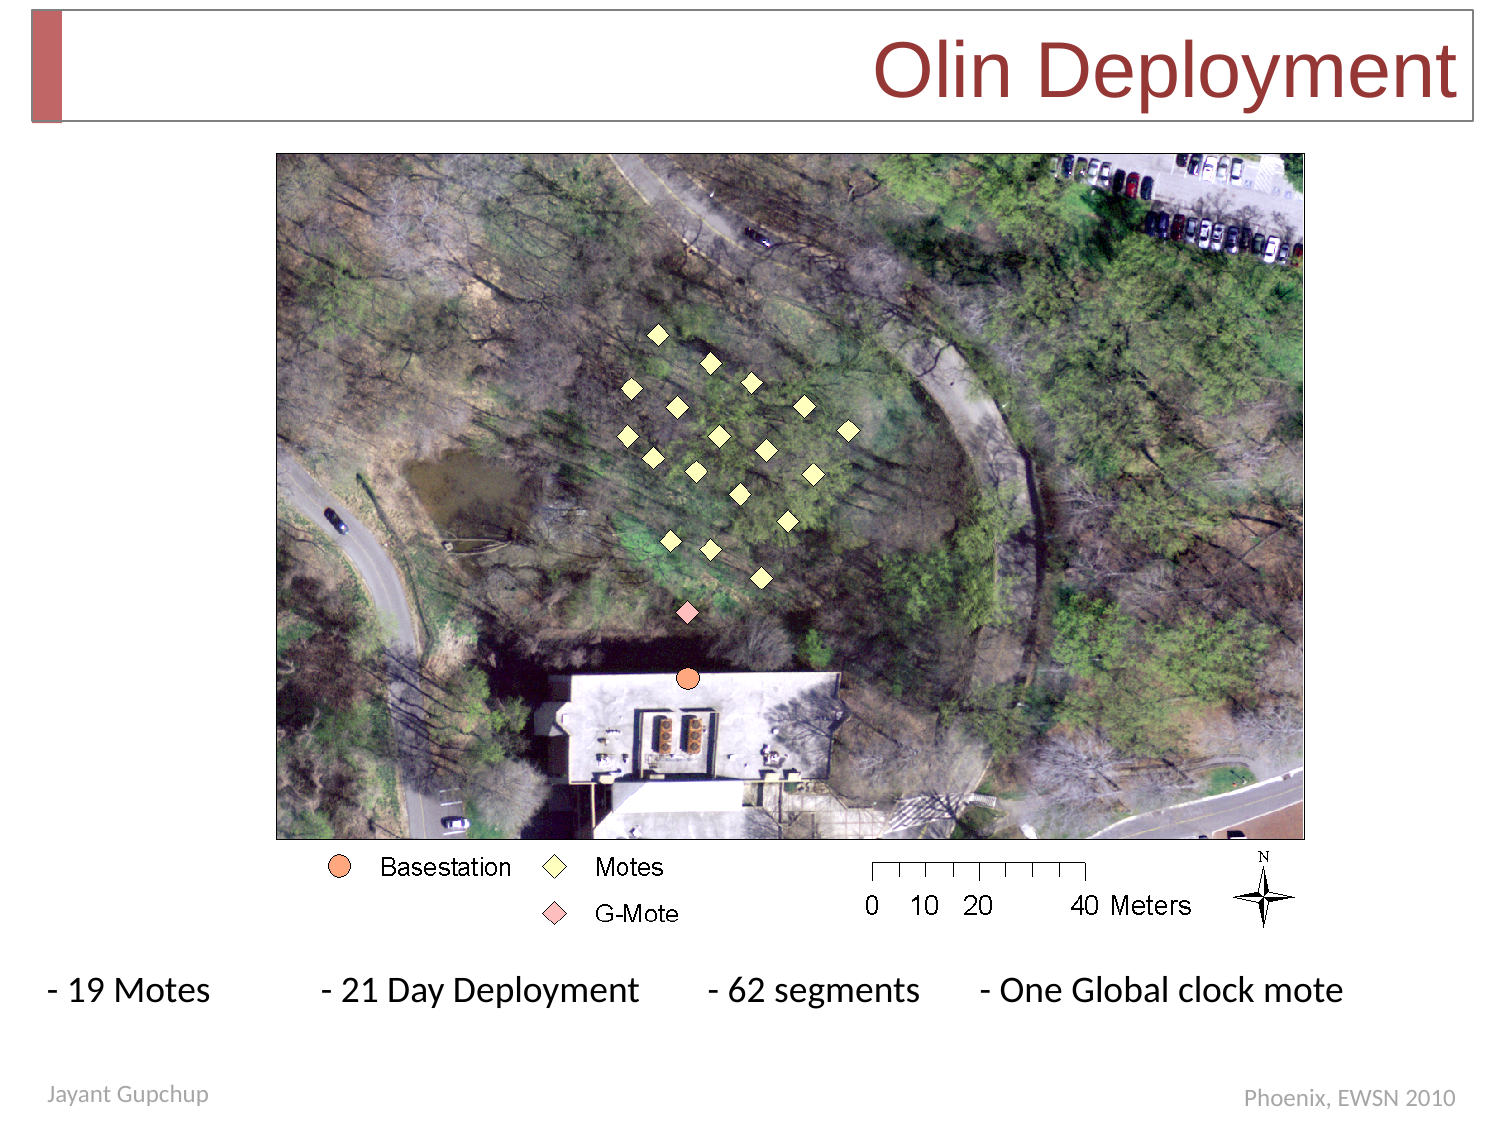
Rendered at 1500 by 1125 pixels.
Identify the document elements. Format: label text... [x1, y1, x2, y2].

picture [252, 132, 1326, 962]
text_box - 19 Motes - 21 Day Deployment - 62 segments - One Global clock mote [32, 957, 1473, 1063]
title Olin Deployment [31, 9, 1474, 122]
